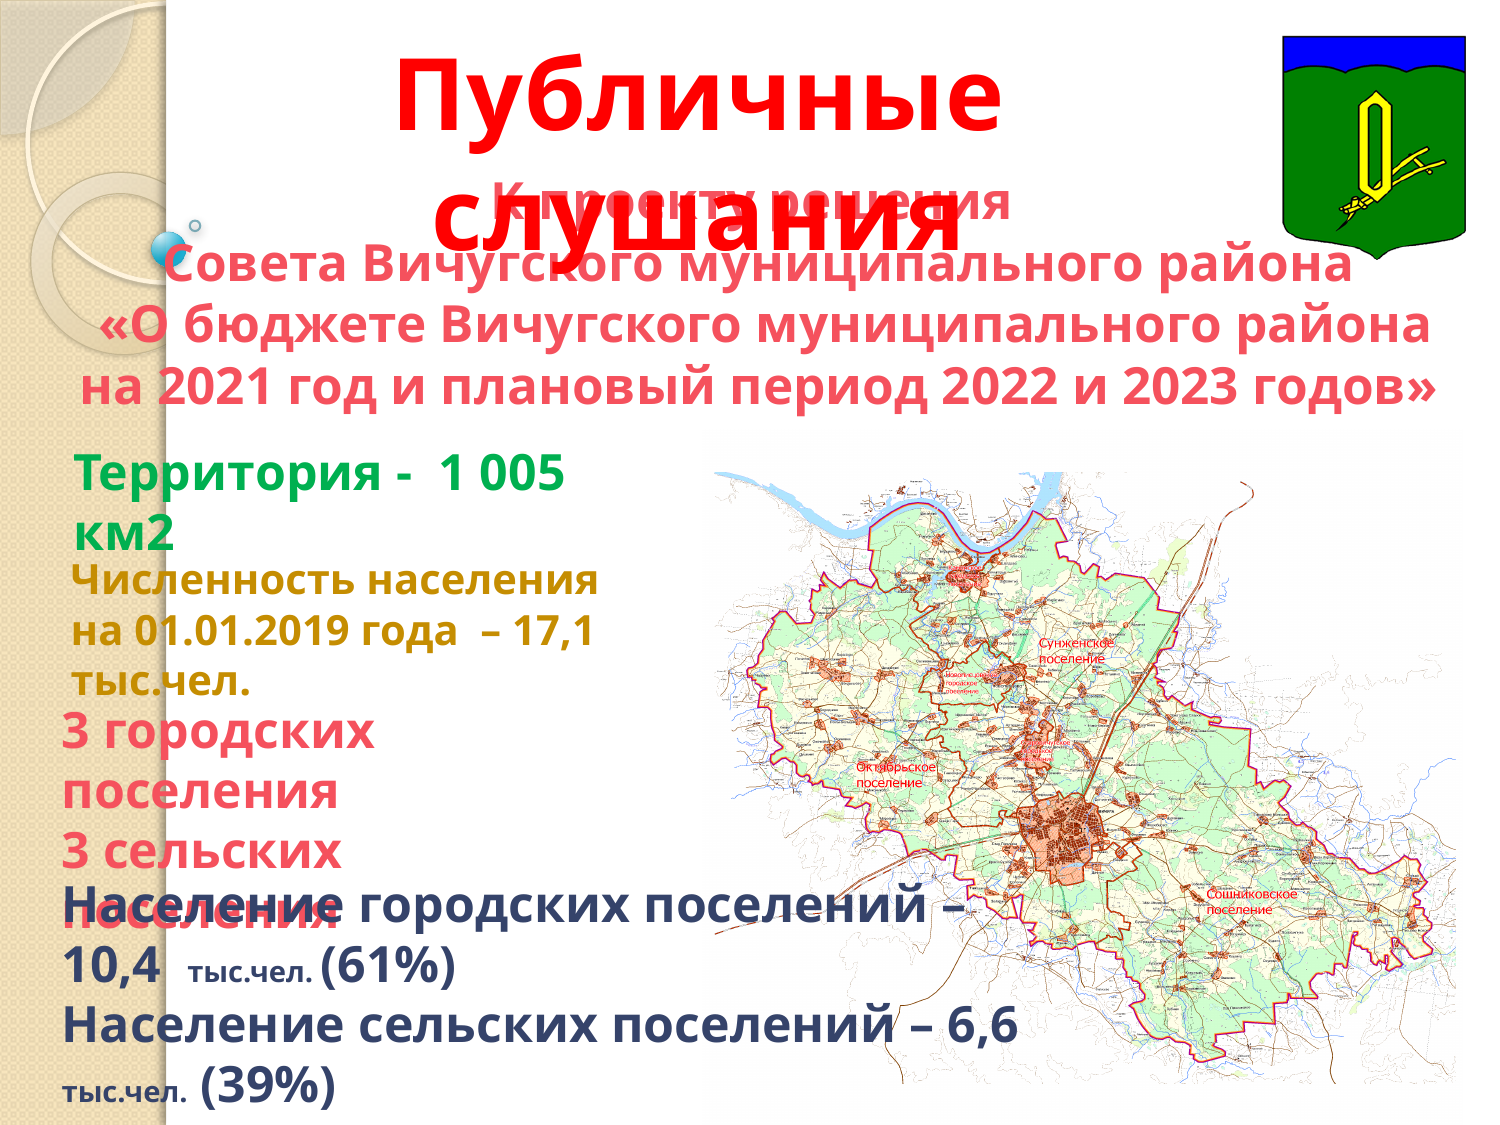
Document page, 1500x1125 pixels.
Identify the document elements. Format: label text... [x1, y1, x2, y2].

text_box Население городских поселений – 10,4 тыс.чел. (61%) Население сельских поселений – 6,6 тыс.чел. (39%) [46, 864, 695, 1120]
title К проекту решения Совета Вичугского муниципального района «О бюджете Вичугского муниципального района на 2021 год и плановый период 2022 и 2023 годов» [46, 140, 1471, 422]
text_box Территория - 1 005 км2 [58, 432, 658, 546]
subtitle Публичные слушания [112, 30, 1282, 184]
picture [702, 429, 1463, 1125]
text_box Численность населения на 01.01.2019 года – 17,1 тыс.чел. [55, 546, 695, 711]
text_box 3 городских поселения 3 сельских поселения [46, 691, 625, 864]
picture [1281, 34, 1467, 260]
